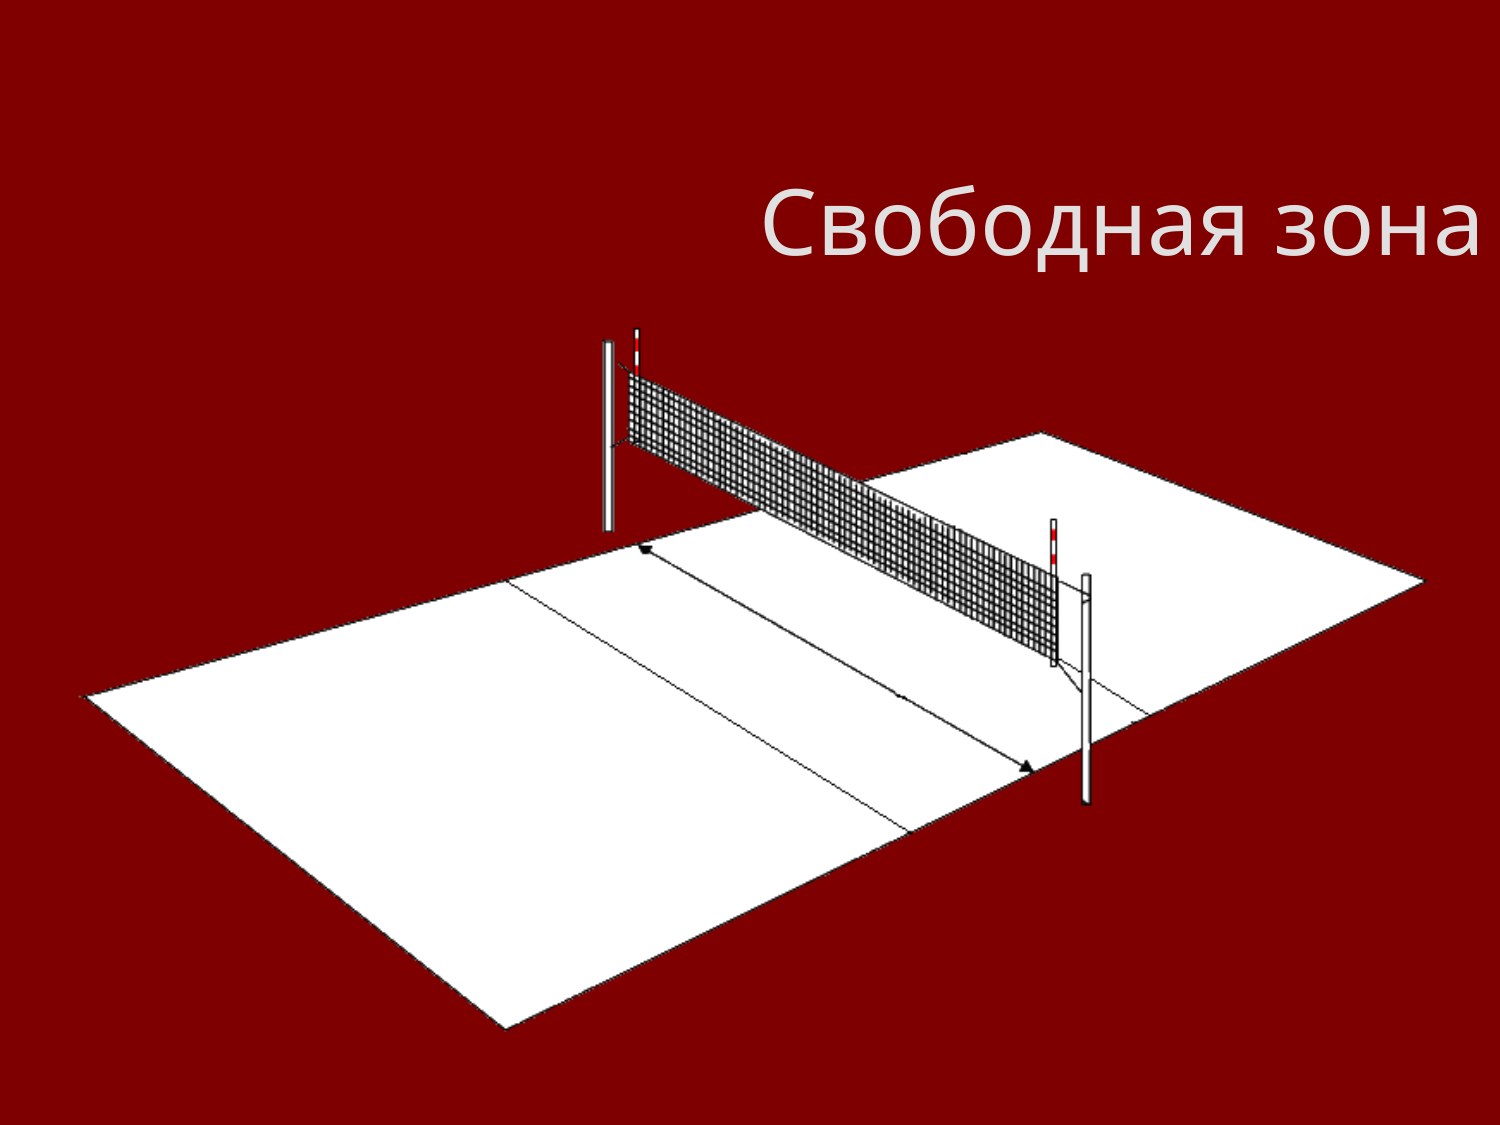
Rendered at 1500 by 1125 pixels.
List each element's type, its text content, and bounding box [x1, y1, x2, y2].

picture [0, 280, 1500, 1125]
title Свободная зона [0, 0, 1500, 268]
